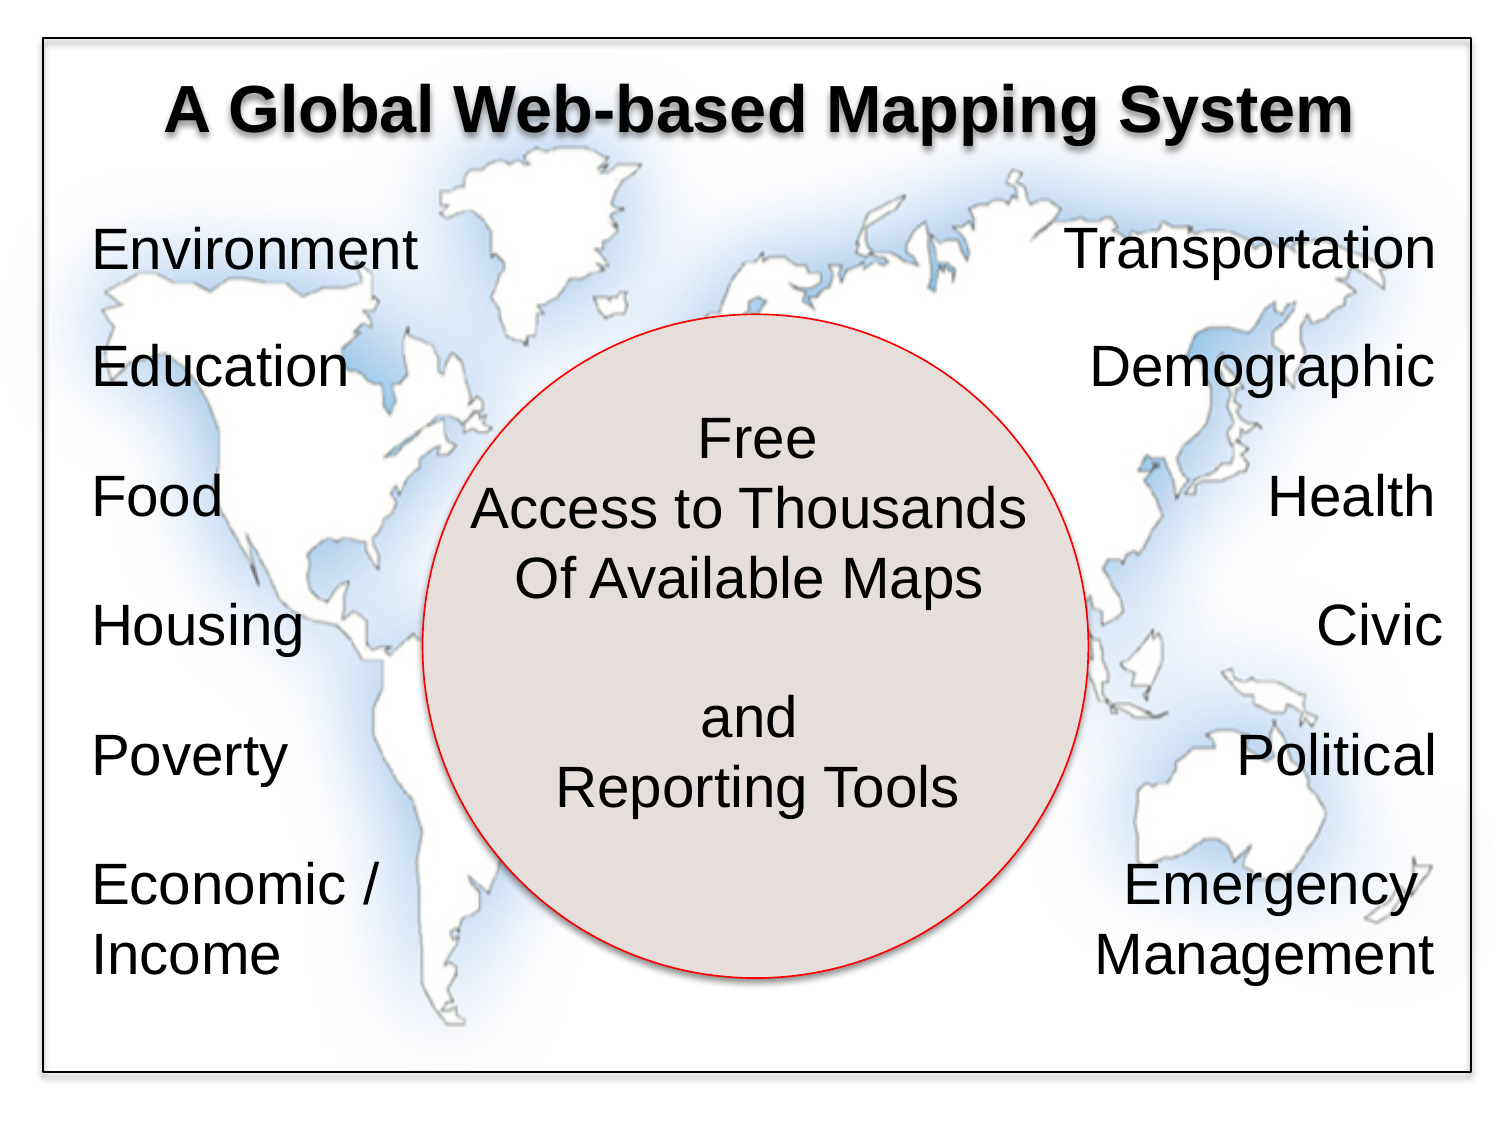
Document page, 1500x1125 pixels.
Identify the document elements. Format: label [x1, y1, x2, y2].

picture [5, 51, 1494, 1074]
text_box [42, 37, 1472, 51]
